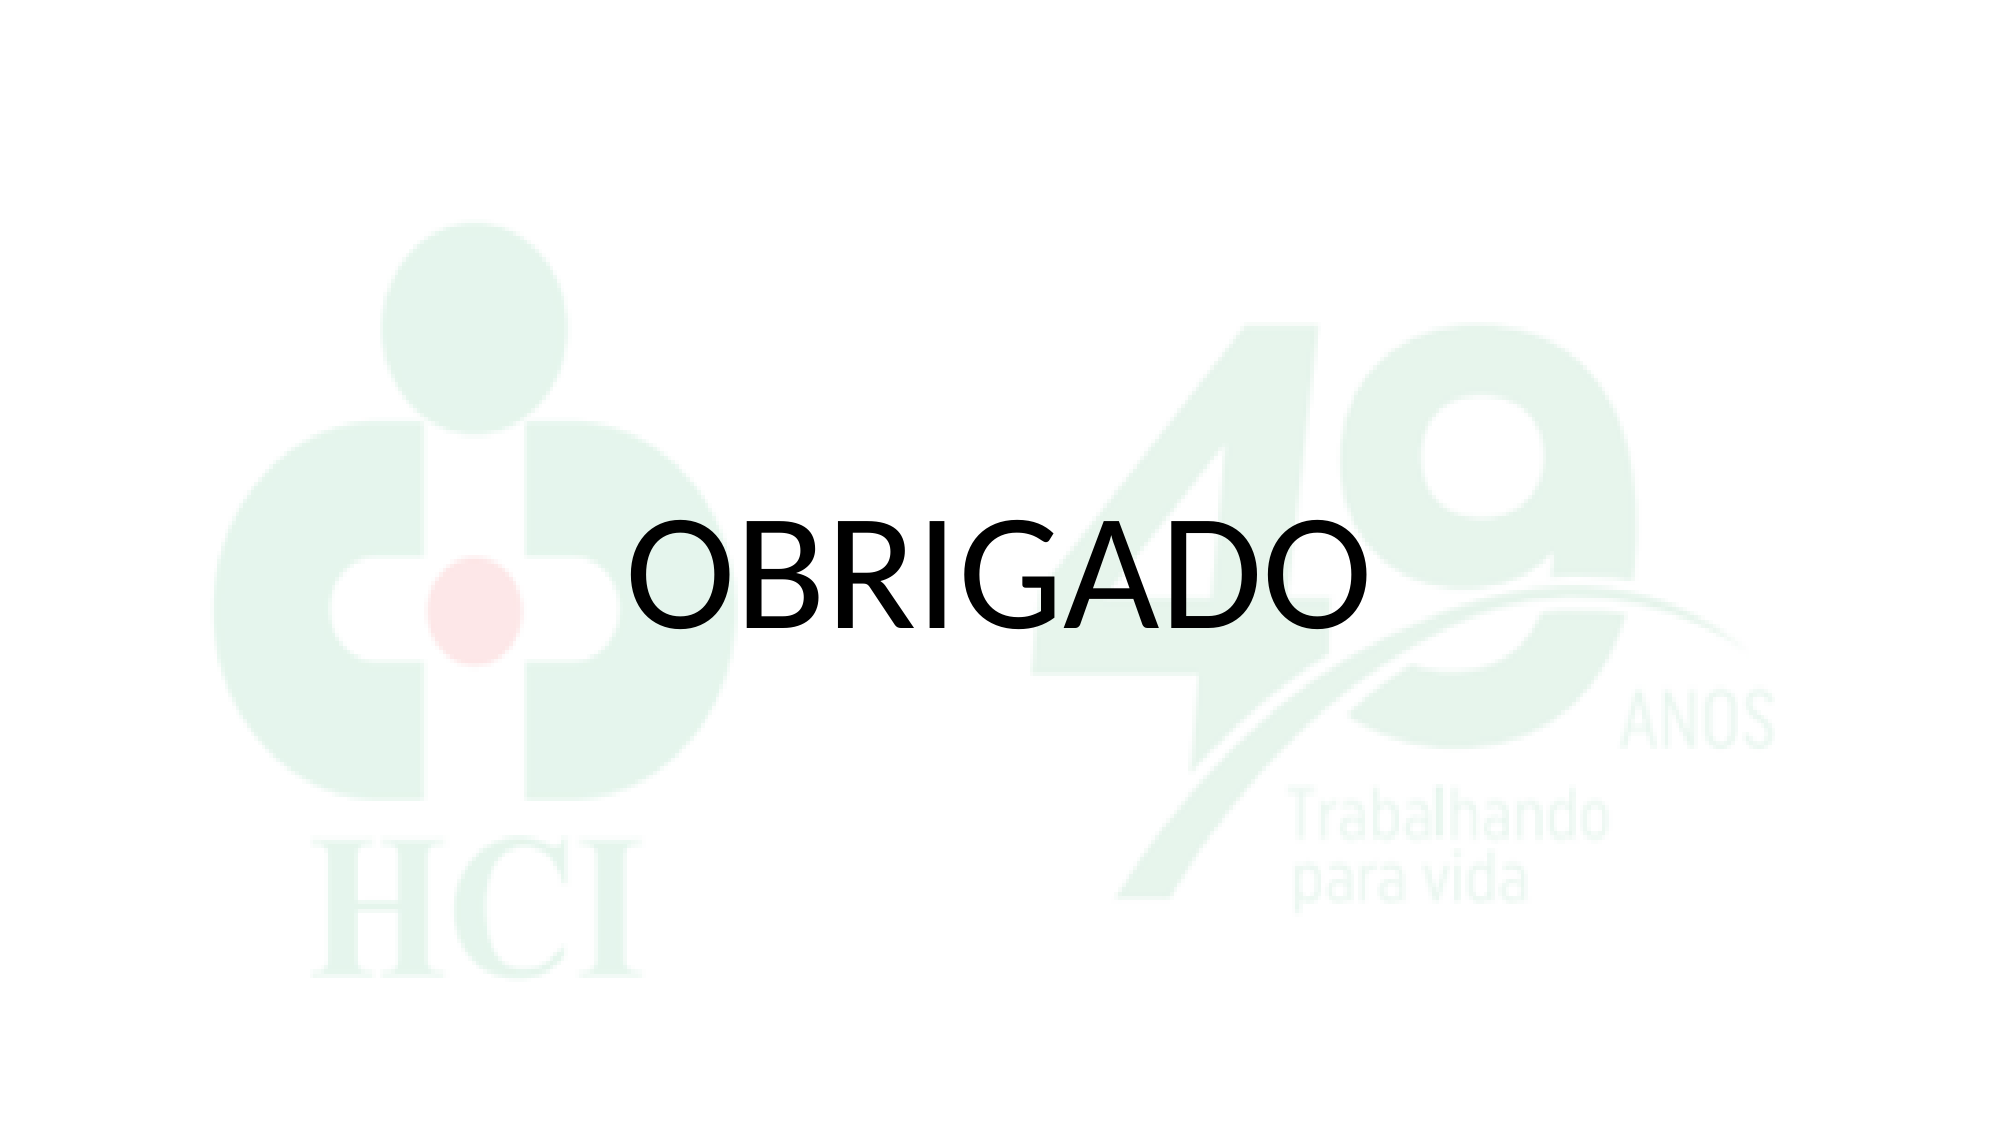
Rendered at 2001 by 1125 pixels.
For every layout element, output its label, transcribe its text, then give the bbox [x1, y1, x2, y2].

text_box OBRIGADO [610, 453, 1390, 669]
